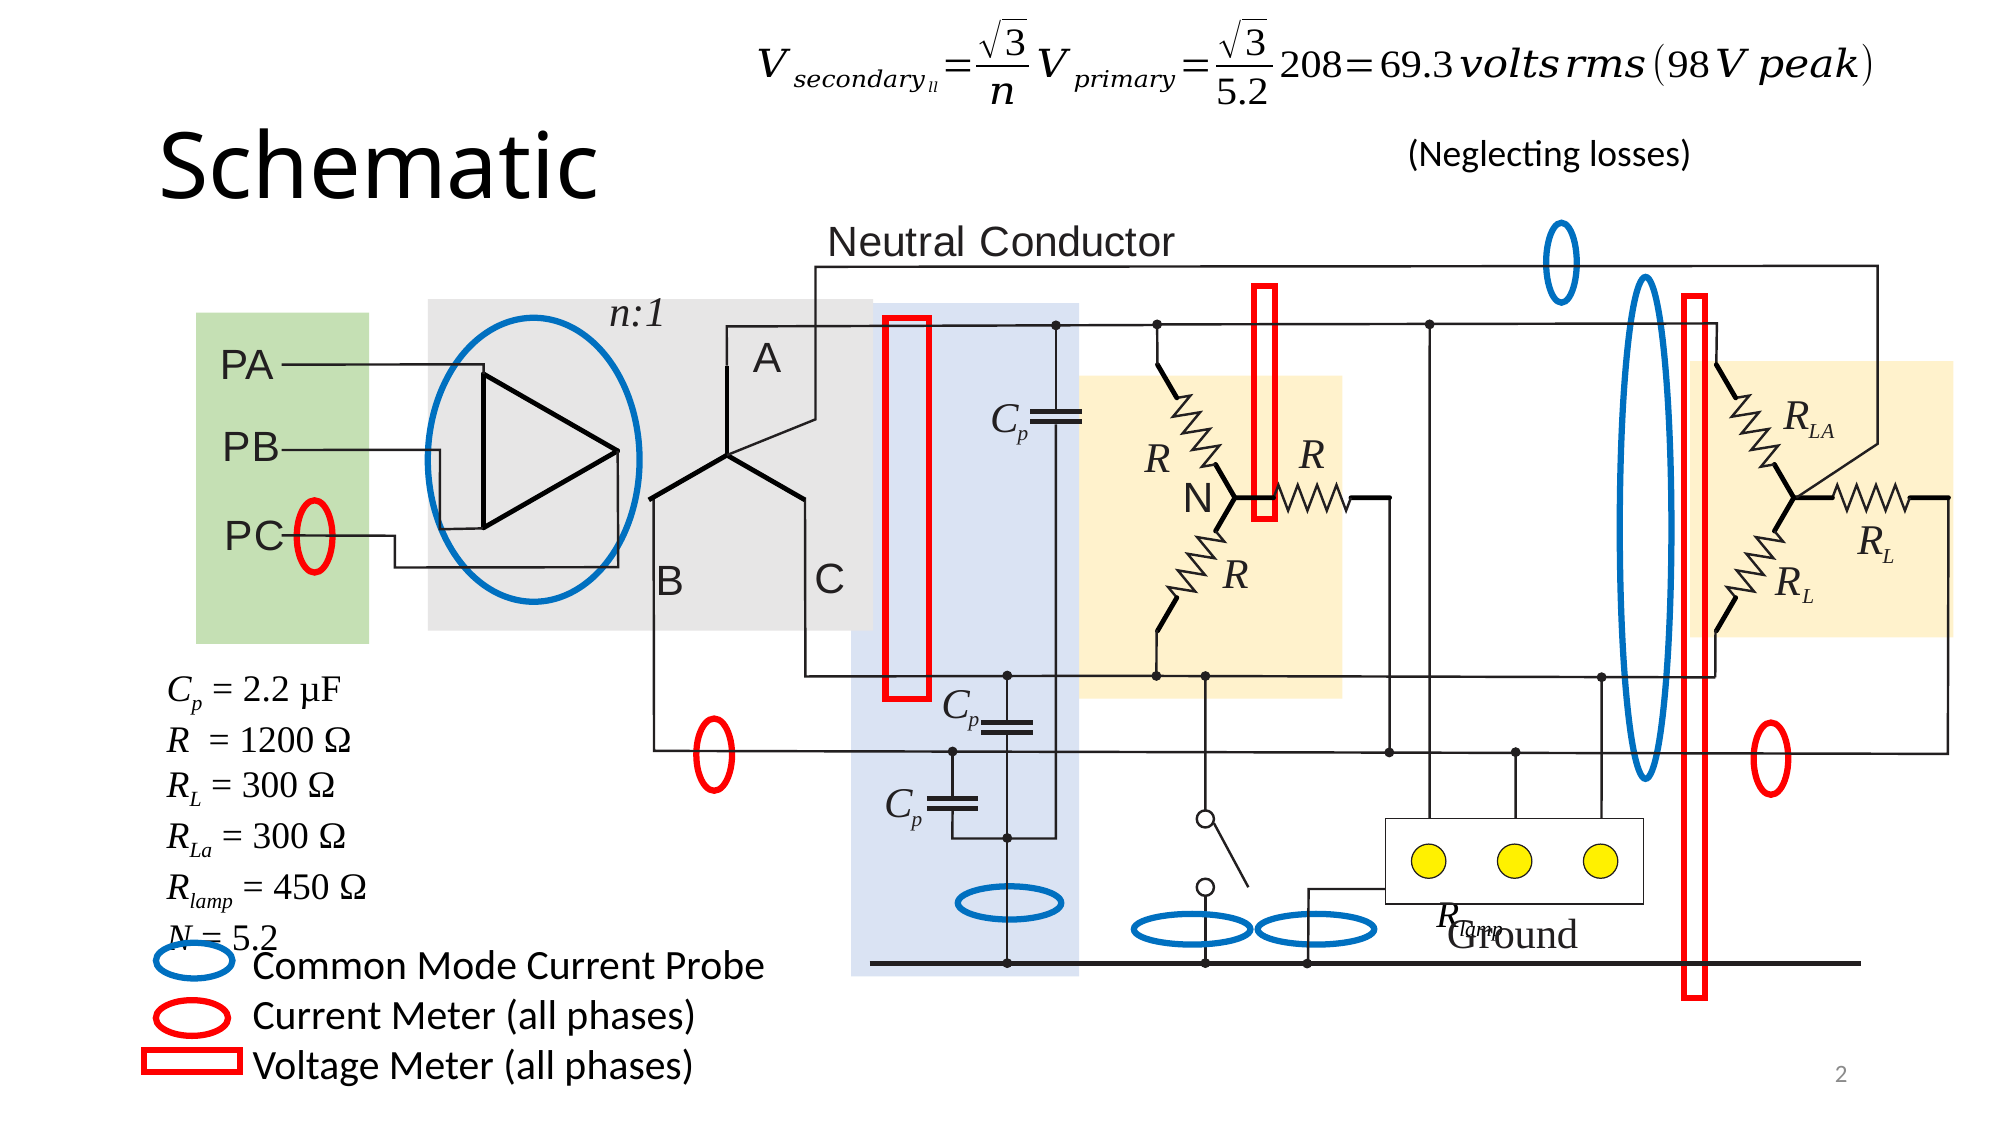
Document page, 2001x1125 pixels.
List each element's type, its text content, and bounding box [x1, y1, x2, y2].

text_box [1683, 972, 1706, 999]
text_box (Neglecting losses) [1392, 121, 1707, 182]
text_box [154, 999, 230, 1037]
picture [219, 222, 1954, 972]
slide_number 2 [1412, 1042, 1863, 1103]
text_box [143, 1049, 237, 1073]
text_box Cp = 2.2 µF R = 1200 Ω RL = 300 Ω RLa = 300 Ω Rlamp = 450 Ω N = 5.2 [151, 656, 237, 1011]
text_box [195, 312, 219, 645]
text_box Common Mode Current Probe Current Meter (all phases) Voltage Meter (all phases) [237, 972, 781, 1096]
title Schematic [143, 60, 1869, 278]
text_box [154, 941, 226, 980]
text_box [850, 972, 1080, 977]
